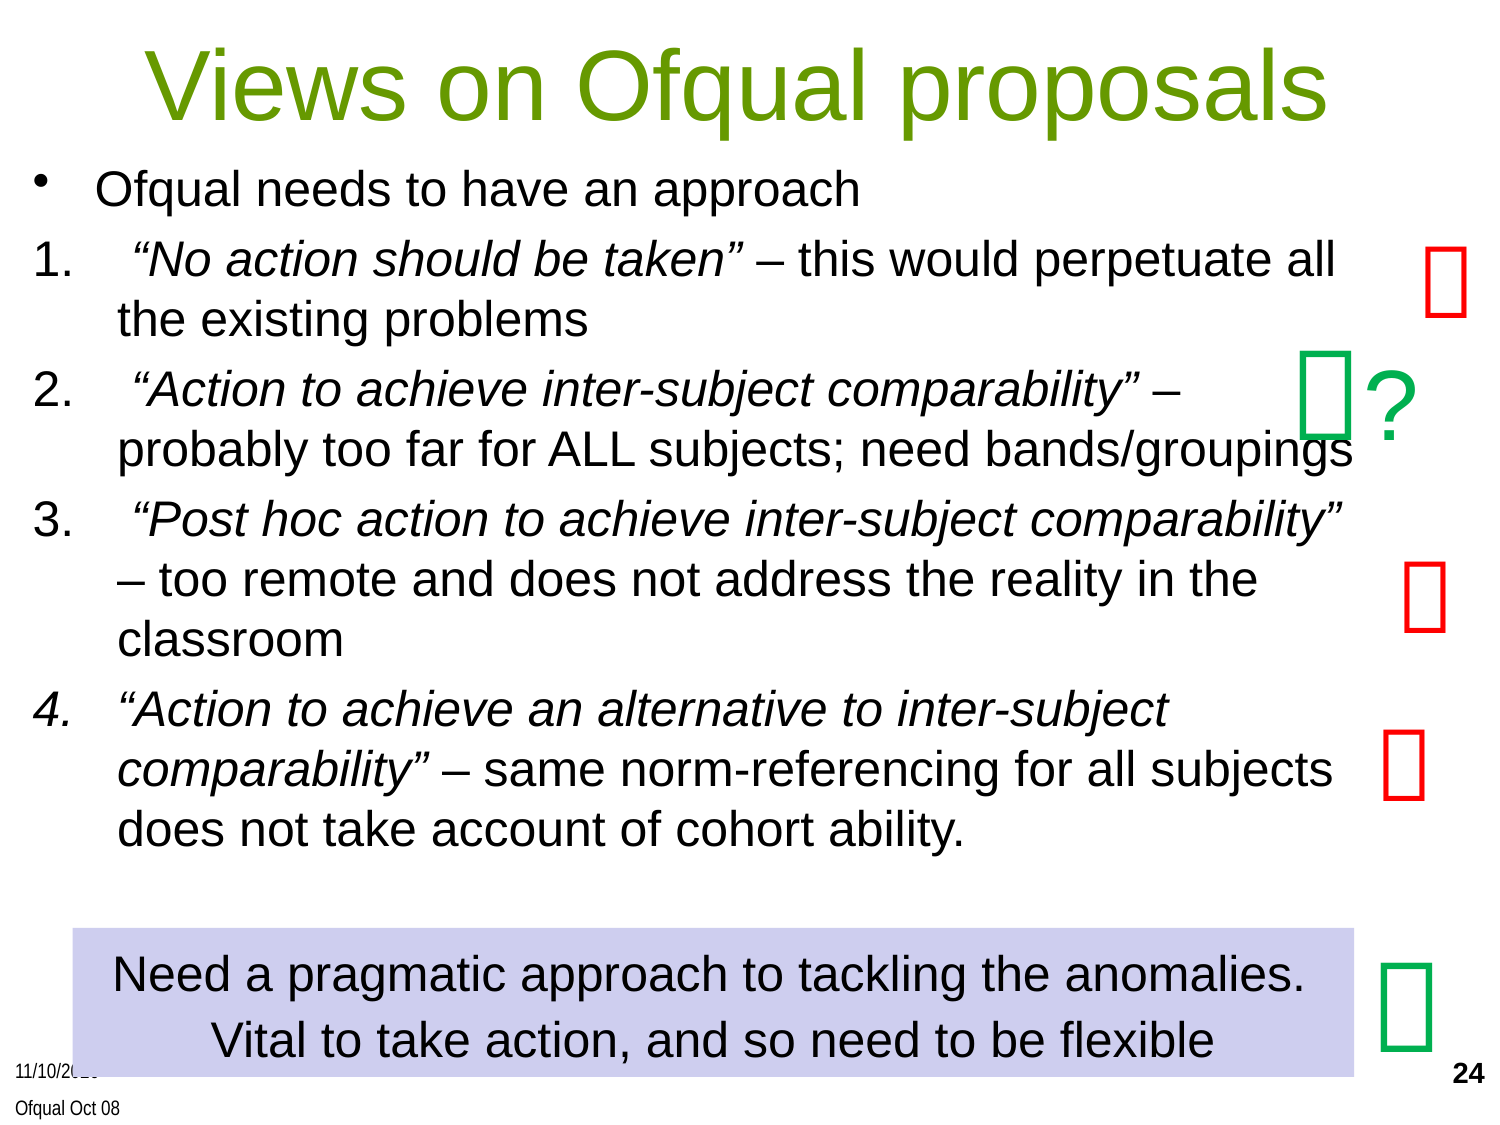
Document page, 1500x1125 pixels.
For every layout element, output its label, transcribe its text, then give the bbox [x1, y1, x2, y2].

text_box  [1354, 714, 1456, 809]
subtitle Ofqual needs to have an approach “No action should be taken” – this would perpetuate all the existing problems “Action to achieve inter-subject comparability” – probably too far for ALL subjects; need bands/groupings “Post hoc action to achieve inter-subject comparability” – too remote and does not address the reality in the classroom “Action to achieve an alternative to inter-subject comparability” – same norm-referencing for all subjects does not take account of cohort ability. [17, 149, 1396, 1071]
footer Ofqual Oct 08 [0, 1086, 288, 1125]
text_box ? [1238, 325, 1470, 456]
text_box  [1395, 231, 1497, 325]
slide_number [0, 1050, 125, 1086]
text_box Views on Ofqual proposals [99, 0, 1375, 161]
text_box  [1374, 546, 1477, 641]
text_box Need a pragmatic approach to tackling the anomalies. Vital to take action, and so need to be flexible [72, 927, 1355, 1077]
text_box  [1355, 955, 1456, 1050]
slide_number 24 [1149, 1046, 1500, 1125]
